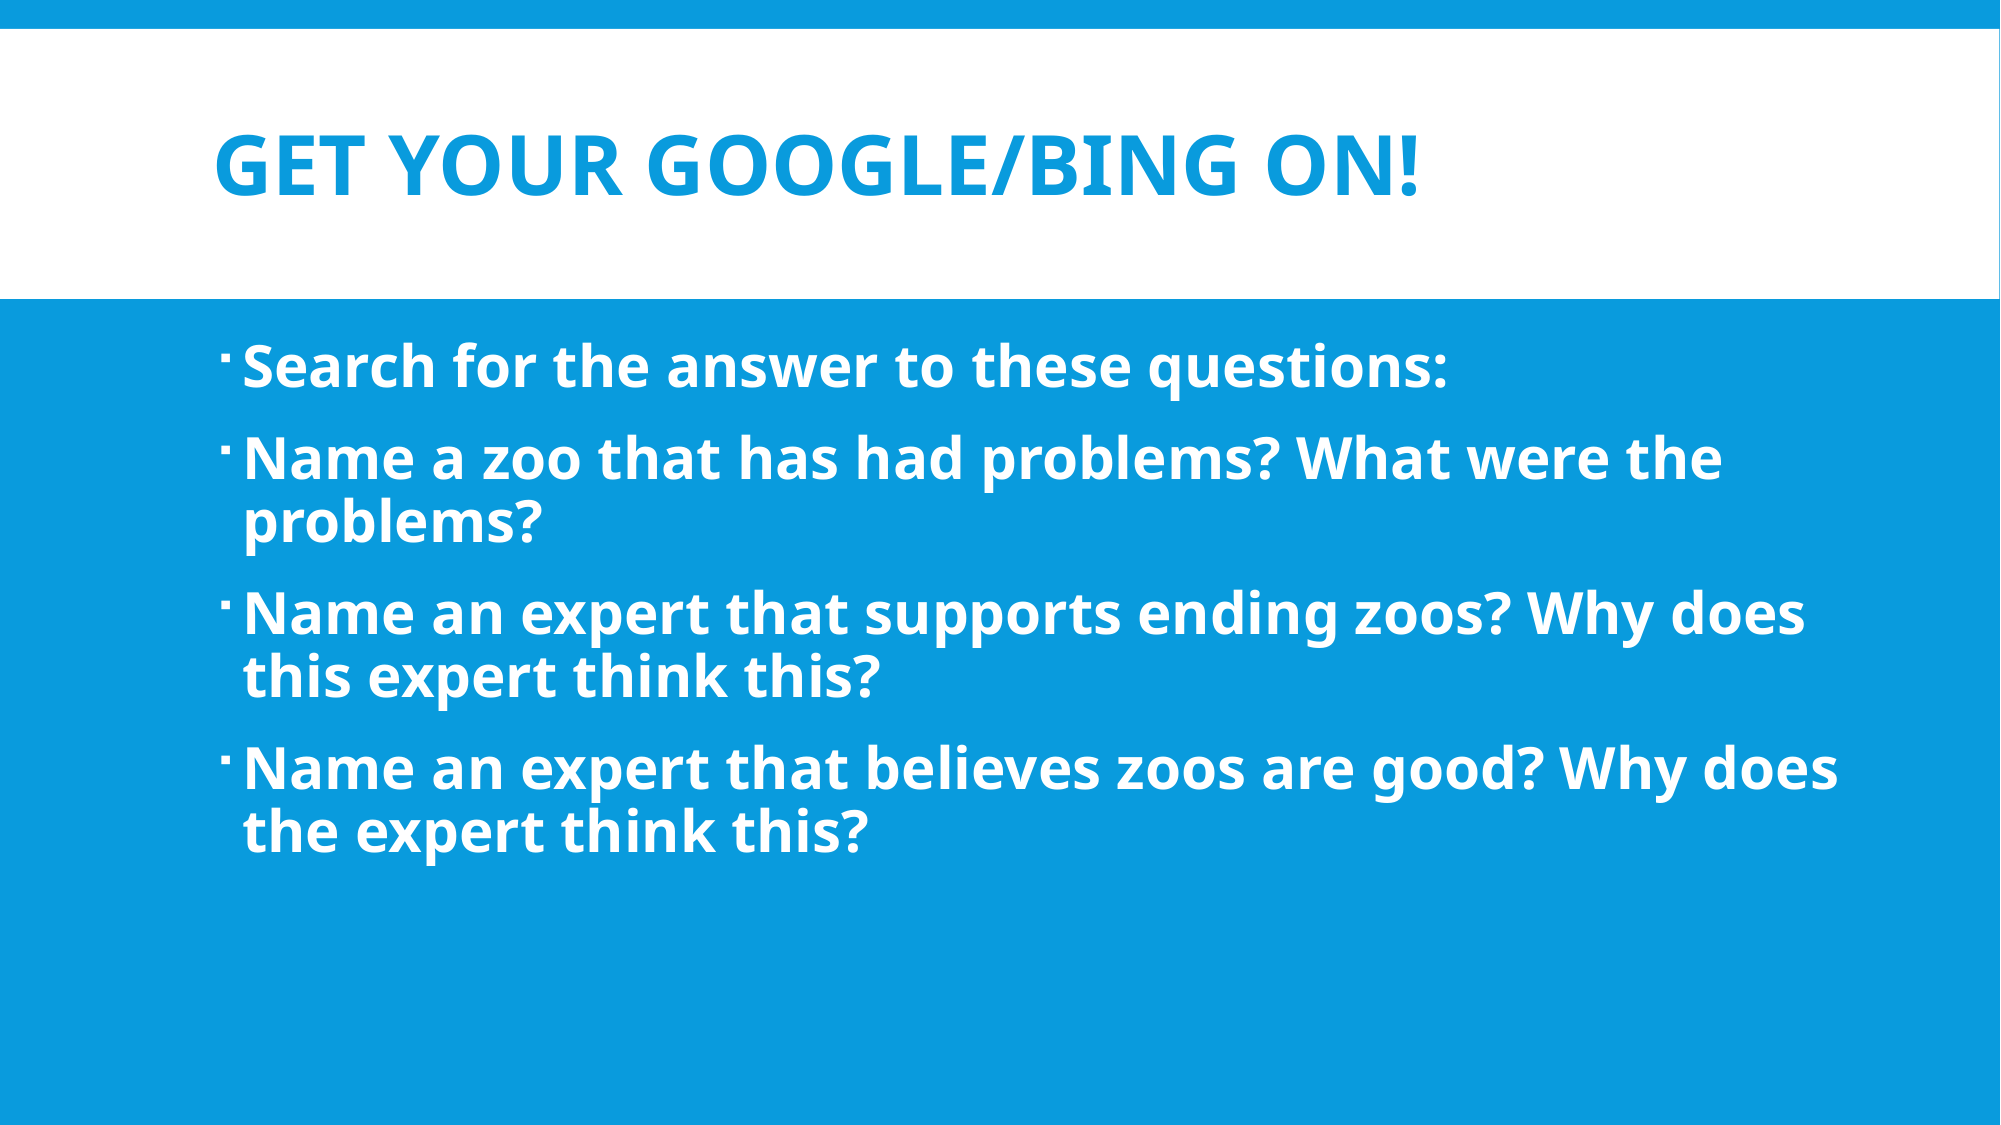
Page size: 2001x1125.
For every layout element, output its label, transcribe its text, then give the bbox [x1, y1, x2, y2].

title Get your google/bing on! [197, 46, 1803, 295]
list Search for the answer to these questions: Name a zoo that has had problems? What were the problems? Name an expert that supports ending zoos? Why does this expert think this? Name an expert that believes zoos are good? Why does the expert think this? [197, 329, 1870, 1020]
